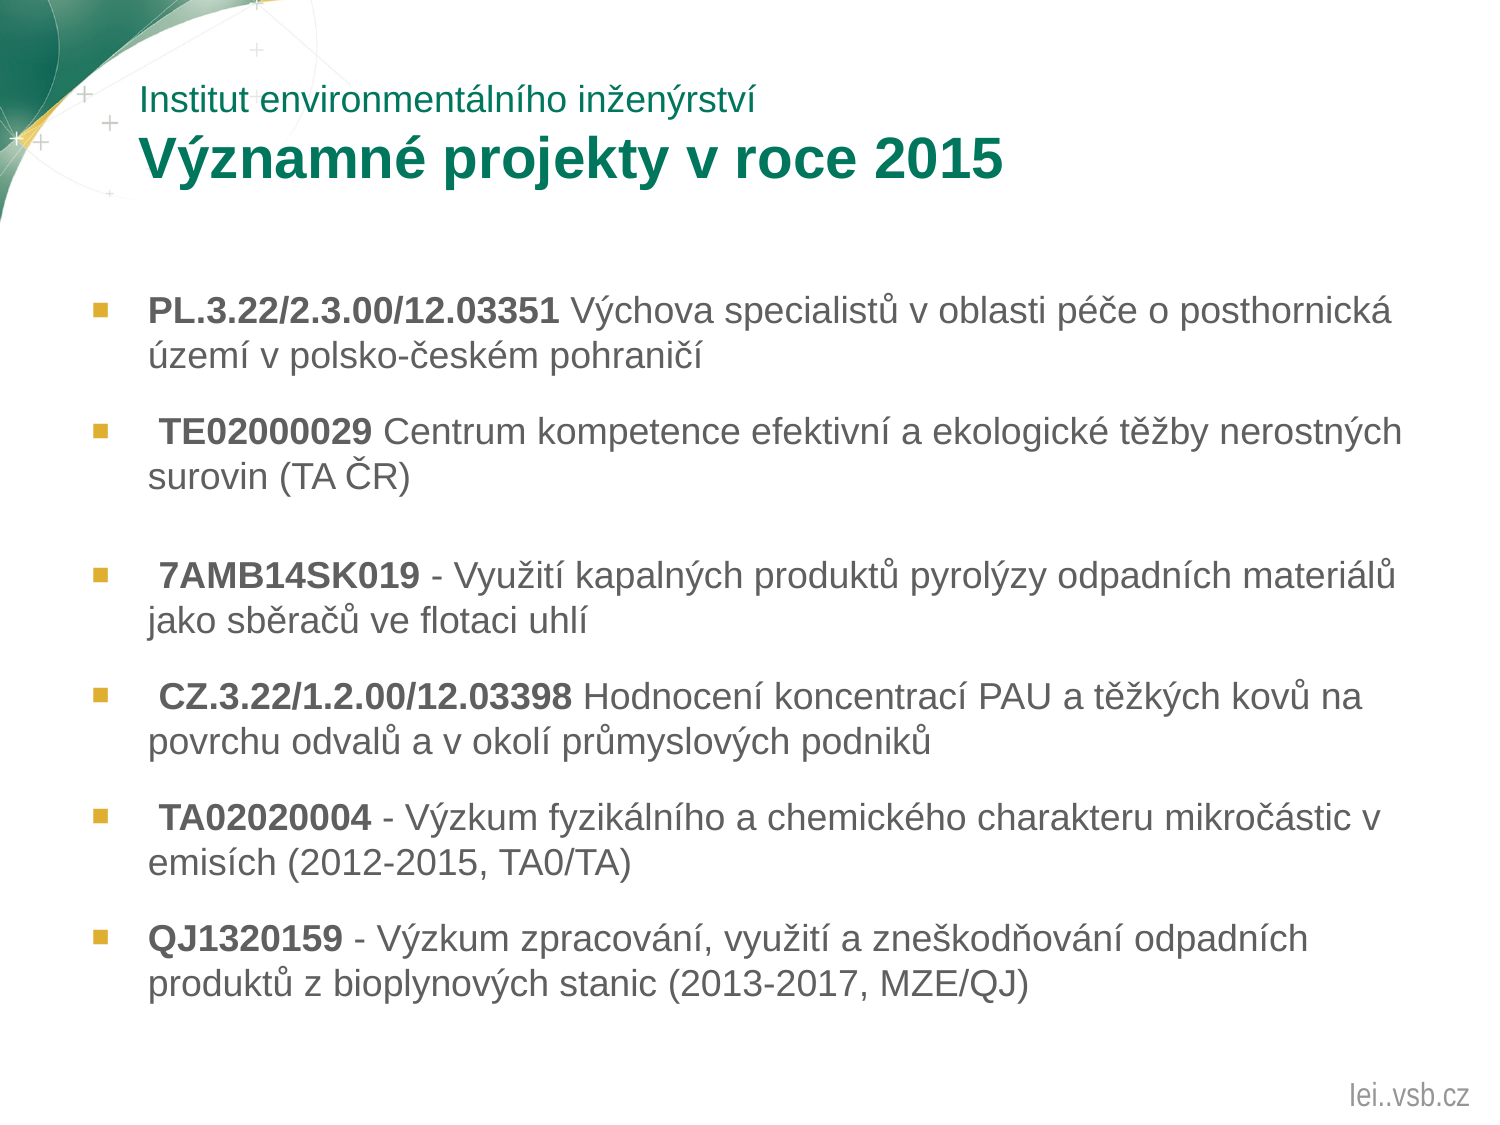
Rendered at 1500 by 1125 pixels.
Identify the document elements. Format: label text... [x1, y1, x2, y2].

footer Iei..vsb.cz [995, 1034, 1471, 1114]
title Institut environmentálního inženýrství Významné projekty v roce 2015 [138, 74, 1471, 197]
picture [0, 0, 351, 225]
list PL.3.22/2.3.00/12.03351 Výchova specialistů v oblasti péče o posthornická území v polsko-českém pohraničí TE02000029 Centrum kompetence efektivní a ekologické těžby nerostných surovin (TA ČR) 7AMB14SK019 - Využití kapalných produktů pyrolýzy odpadních materiálů jako sběračů ve flotaci uhlí CZ.3.22/1.2.00/12.03398 Hodnocení koncentrací PAU a těžkých kovů na povrchu odvalů a v okolí průmyslových podniků TA02020004 - Výzkum fyzikálního a chemického charakteru mikročástic v emisích (2012-2015, TA0/TA) QJ1320159 - Výzkum zpracování, využití a zneškodňování odpadních produktů z bioplynových stanic (2013-2017, MZE/QJ) . [76, 278, 1471, 1006]
